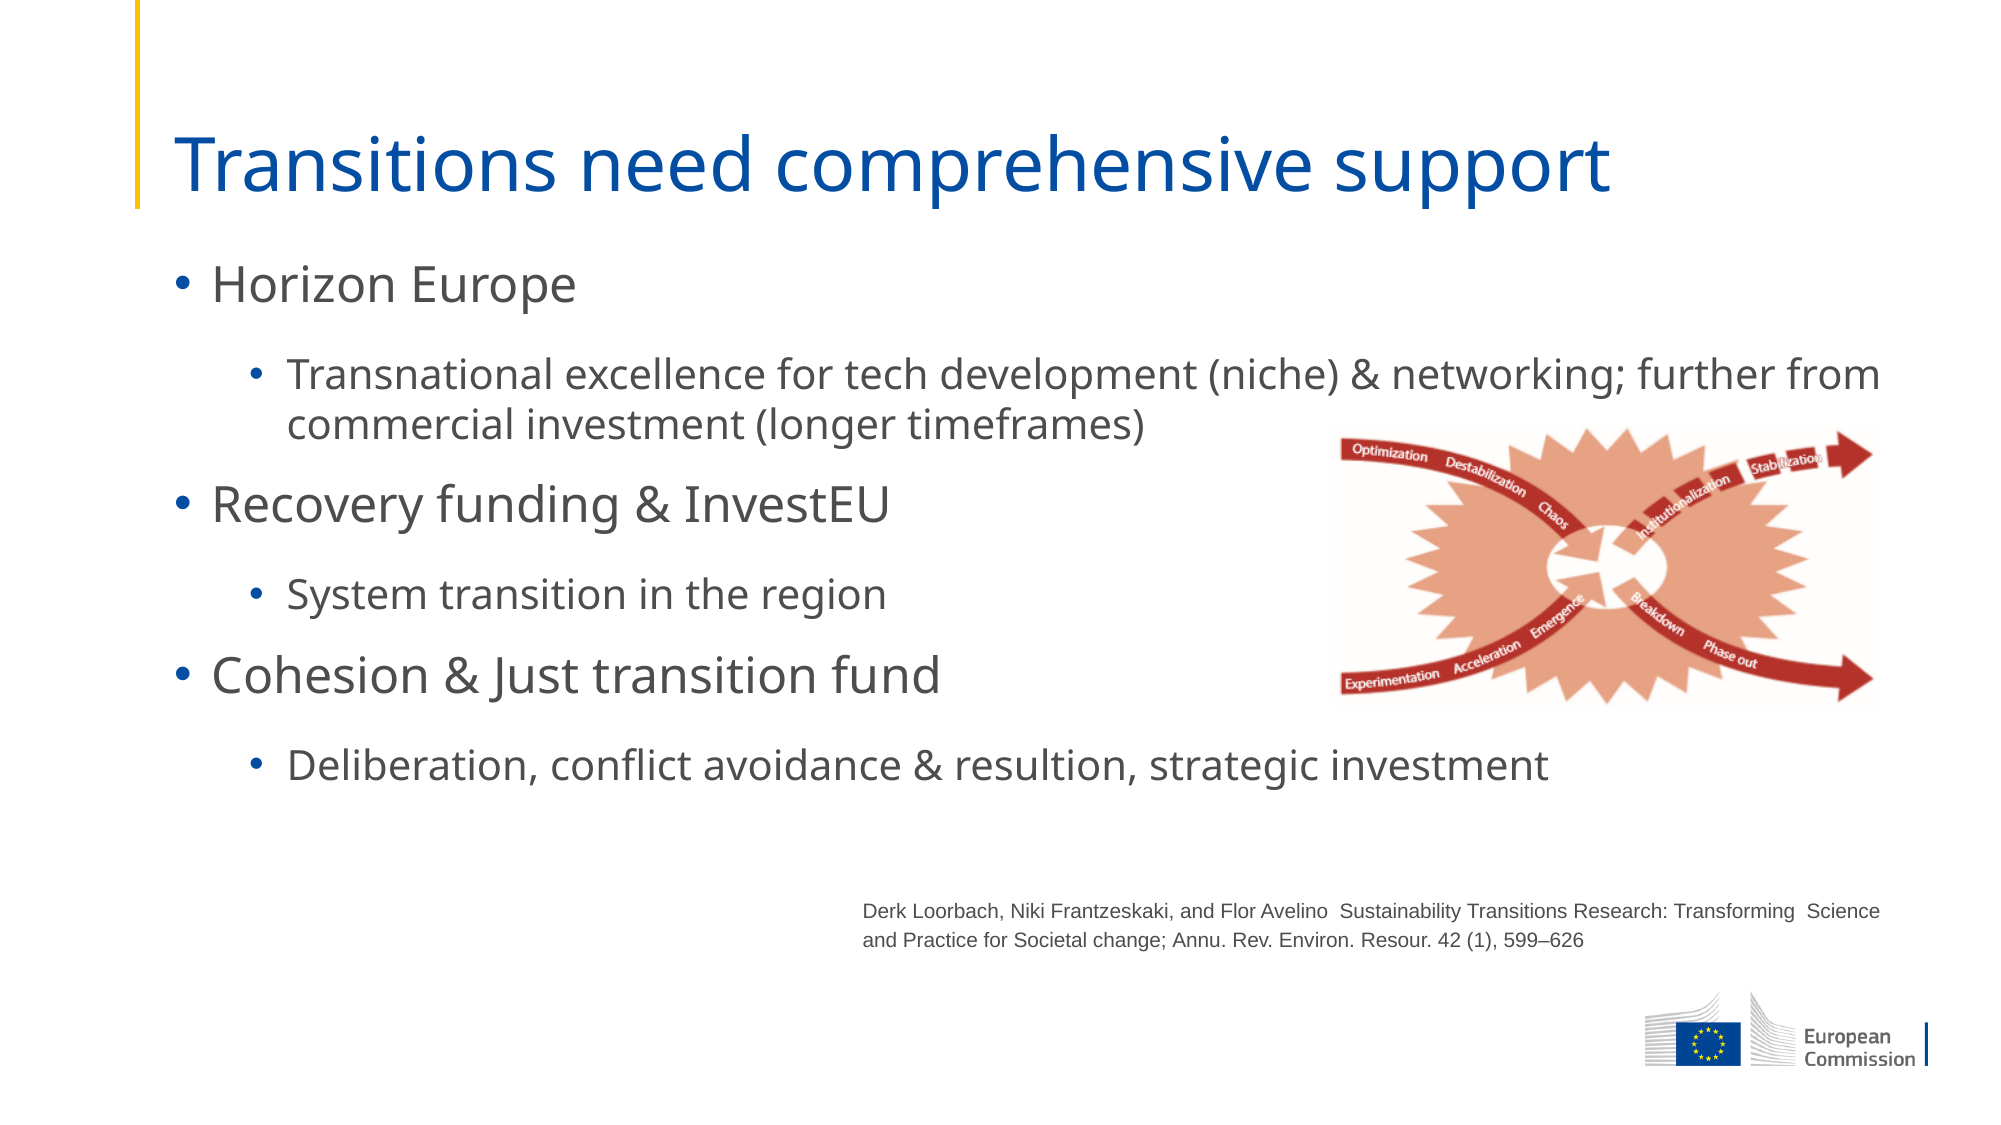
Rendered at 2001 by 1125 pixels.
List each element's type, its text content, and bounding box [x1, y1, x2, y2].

list Horizon Europe Transnational excellence for tech development (niche) & networking; further from commercial investment (longer timeframes) Recovery funding & InvestEU System transition in the region Cohesion & Just transition fund Deliberation, conflict avoidance & resultion, strategic investment [159, 244, 1949, 882]
text_box Derk Loorbach, Niki Frantzeskaki, and Flor Avelino Sustainability Transitions Research: Transforming Science and Practice for Societal change; Annu. Rev. Environ. Resour. 42 (1), 599–626 [848, 890, 1930, 961]
picture [1645, 991, 1928, 1066]
title Transitions need comprehensive support [159, 79, 1885, 208]
picture [1285, 404, 1930, 723]
